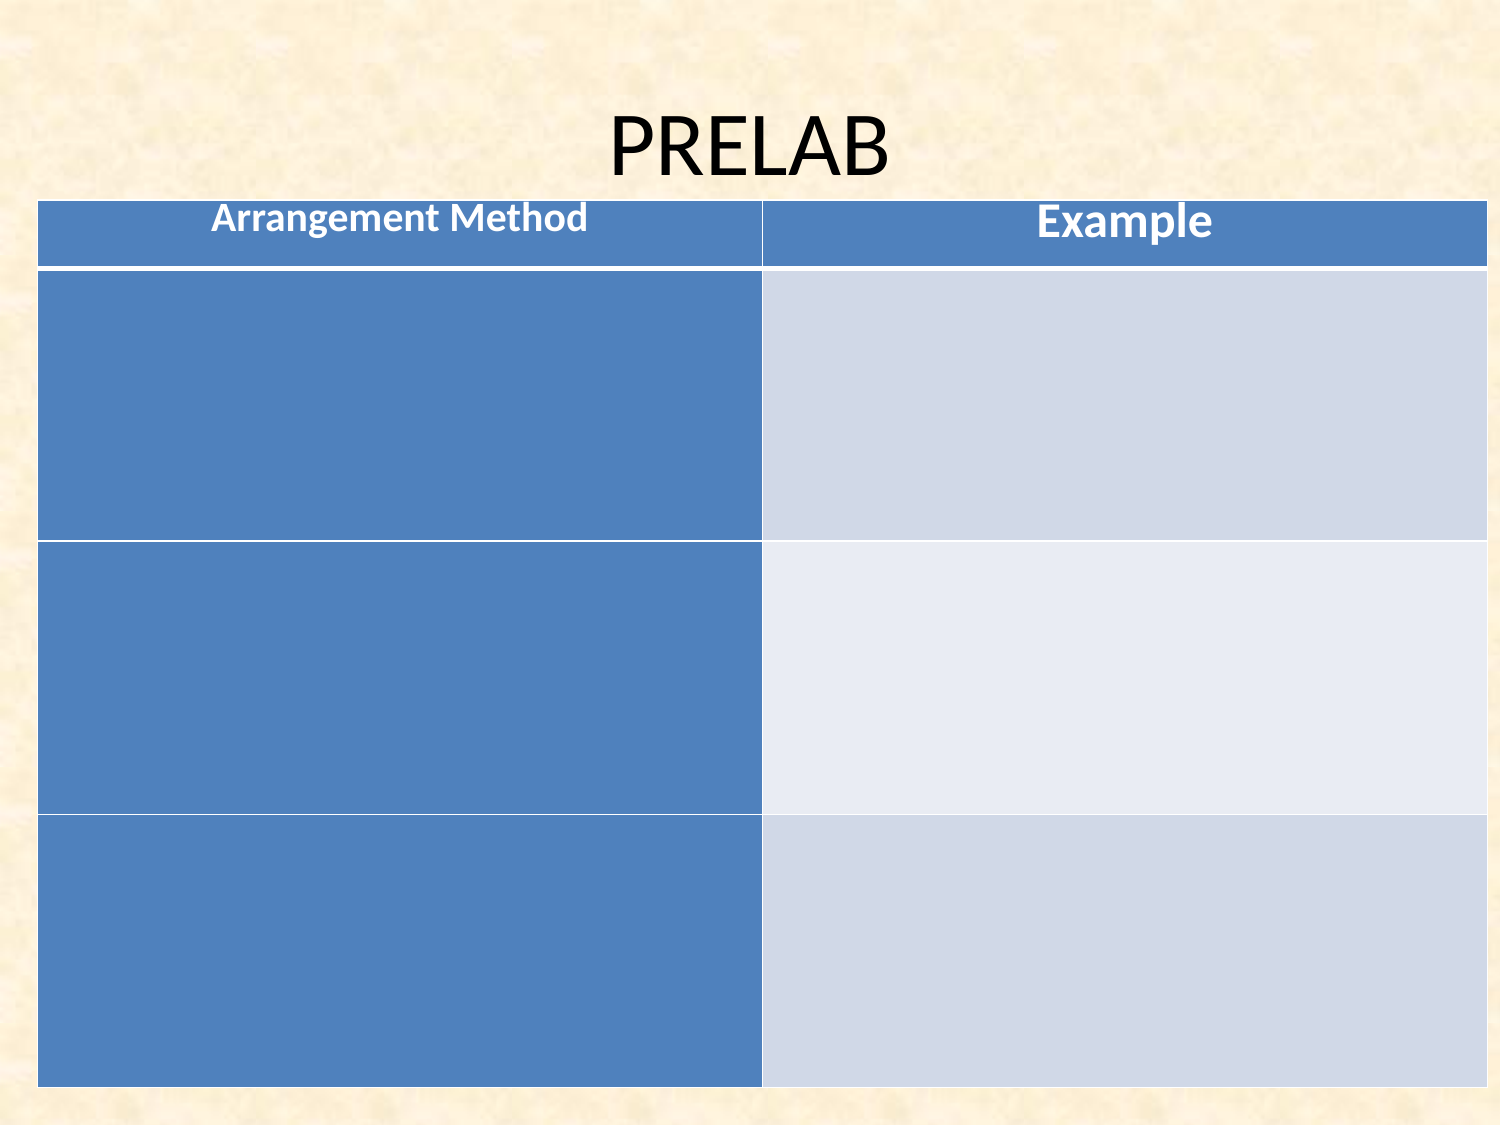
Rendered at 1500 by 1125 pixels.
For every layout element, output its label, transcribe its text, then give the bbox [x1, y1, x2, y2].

table_header Arrangement Method [38, 201, 762, 266]
table_cell [38, 815, 762, 1087]
title PRELAB [75, 45, 1425, 199]
table_cell [763, 271, 1487, 540]
table_cell [763, 815, 1487, 1087]
table_cell [38, 271, 762, 540]
table_cell [38, 542, 762, 814]
table_header Example [763, 201, 1487, 266]
table_cell [763, 542, 1487, 814]
picture [0, 0, 1500, 1125]
